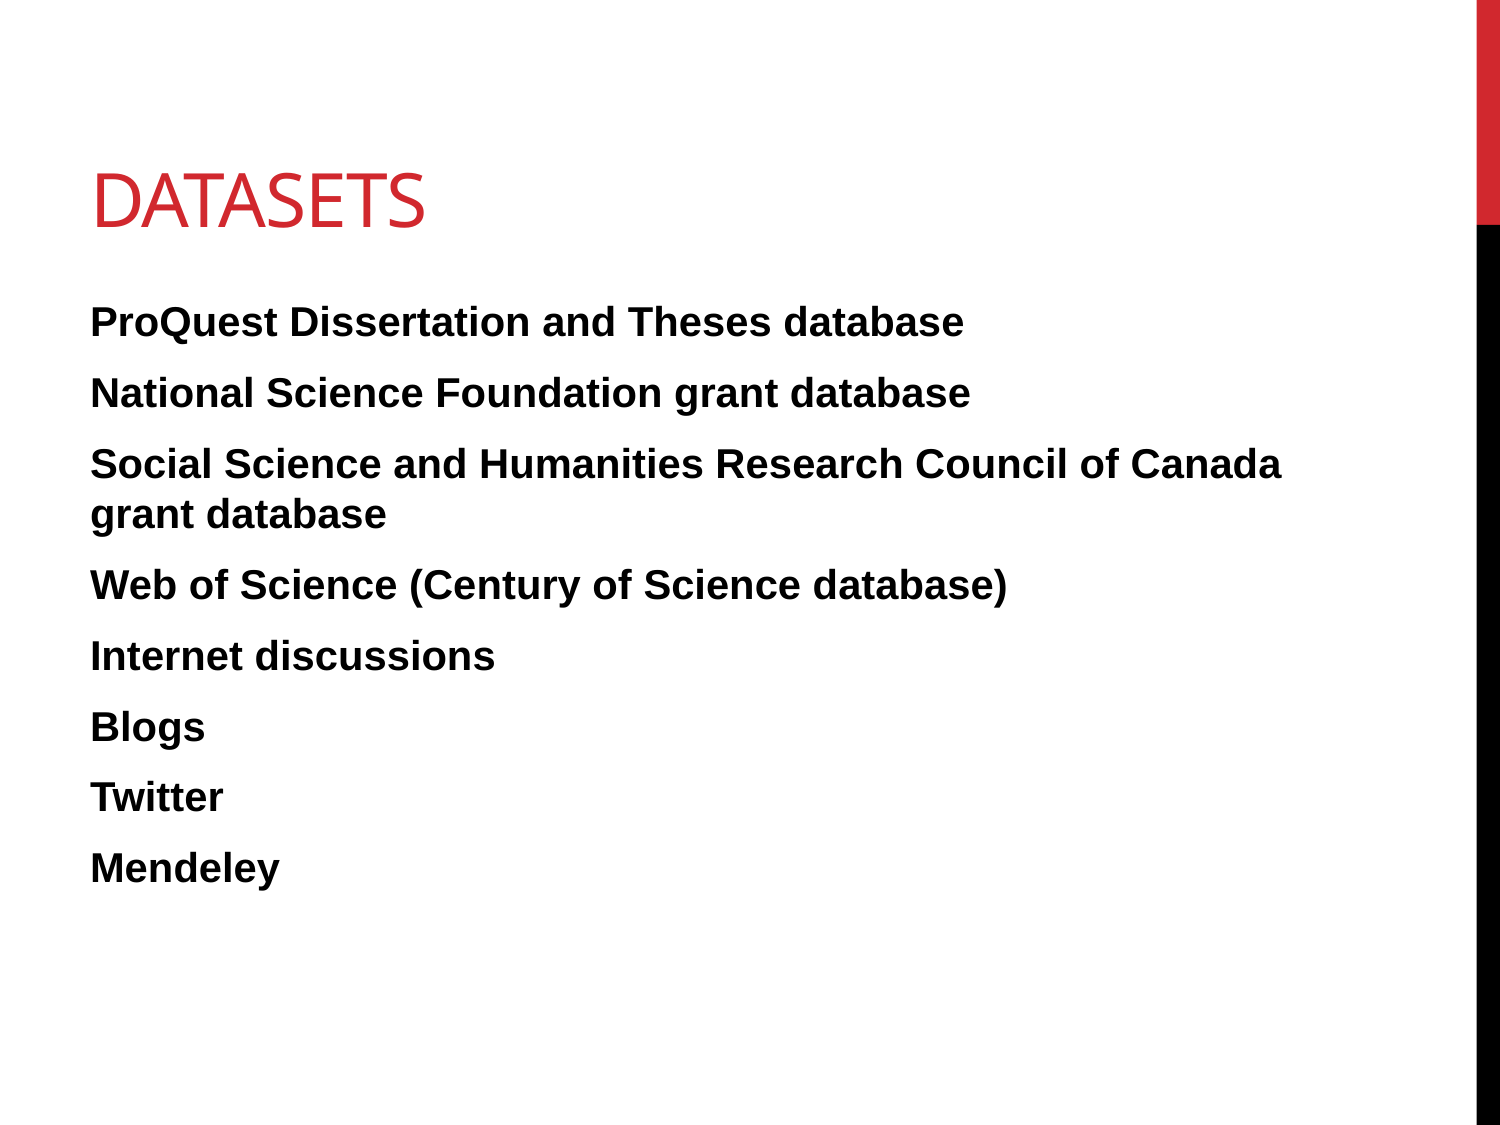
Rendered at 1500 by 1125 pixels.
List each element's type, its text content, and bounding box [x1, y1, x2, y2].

title Datasets [75, 25, 1025, 250]
list ProQuest Dissertation and Theses database National Science Foundation grant database Social Science and Humanities Research Council of Canada grant database Web of Science (Century of Science database) Internet discussions Blogs Twitter Mendeley [75, 287, 1325, 1005]
